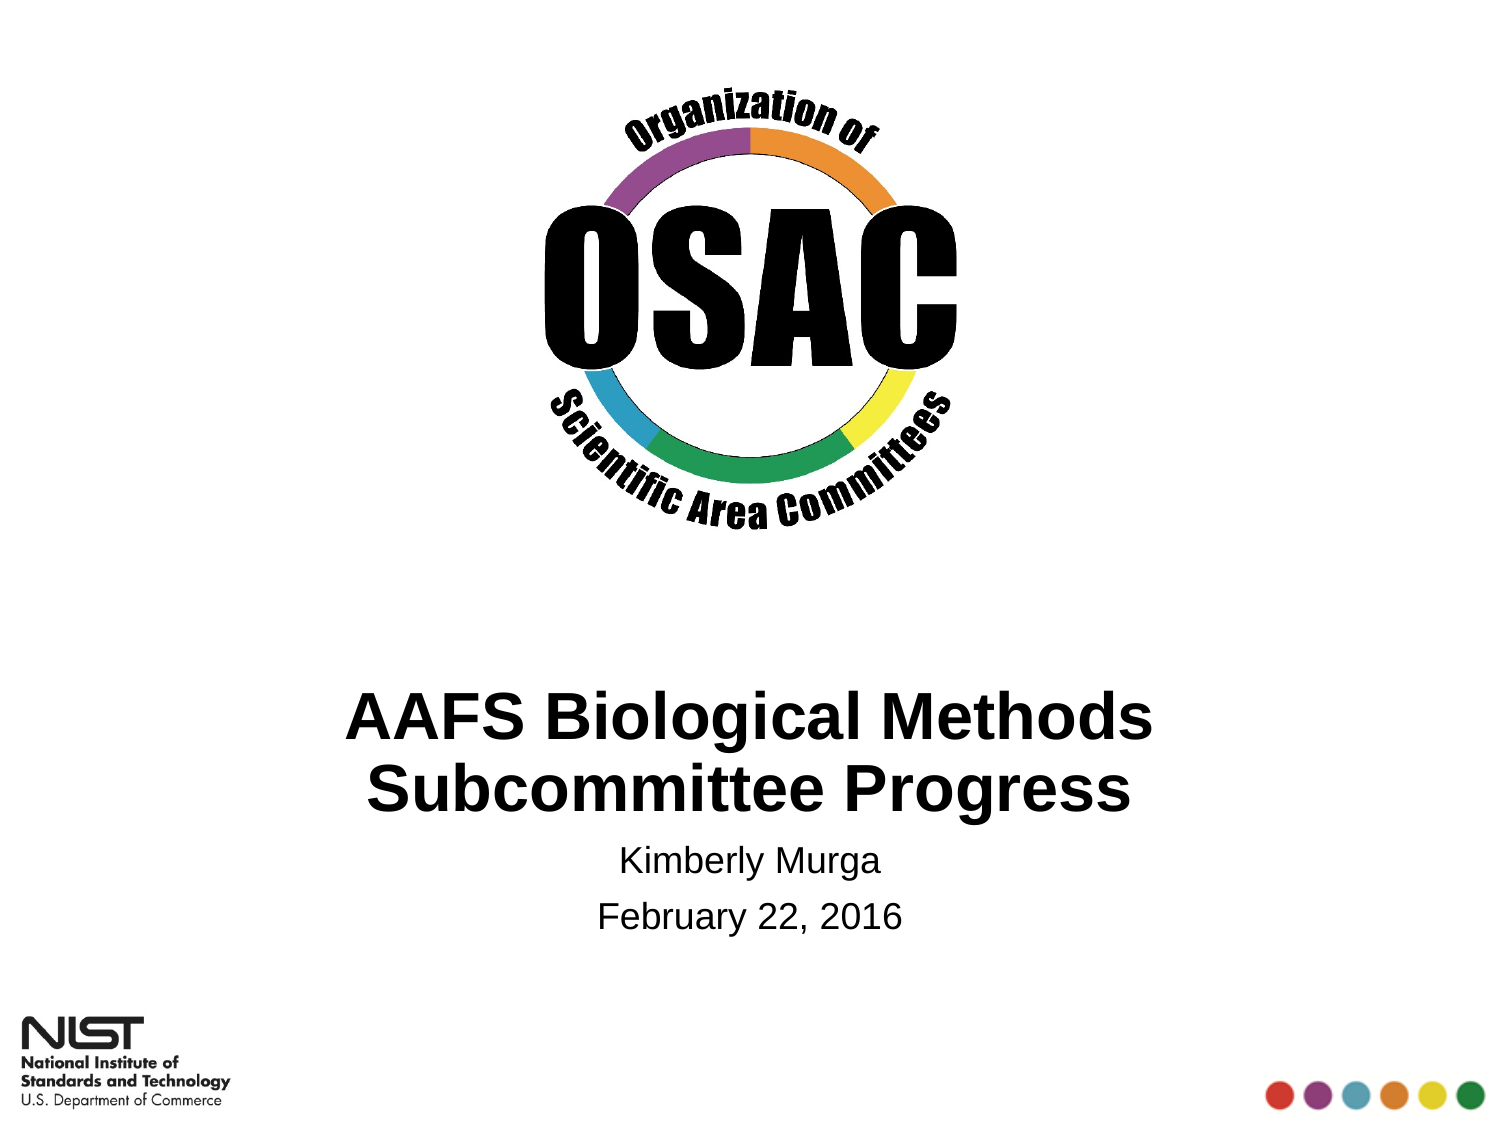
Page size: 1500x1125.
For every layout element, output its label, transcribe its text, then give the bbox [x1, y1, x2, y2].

picture [535, 82, 965, 542]
picture [0, 1006, 245, 1119]
subtitle AAFS Biological Methods Subcommittee Progress Kimberly Murga February 22, 2016 [187, 674, 1313, 1007]
picture [1263, 1071, 1489, 1119]
